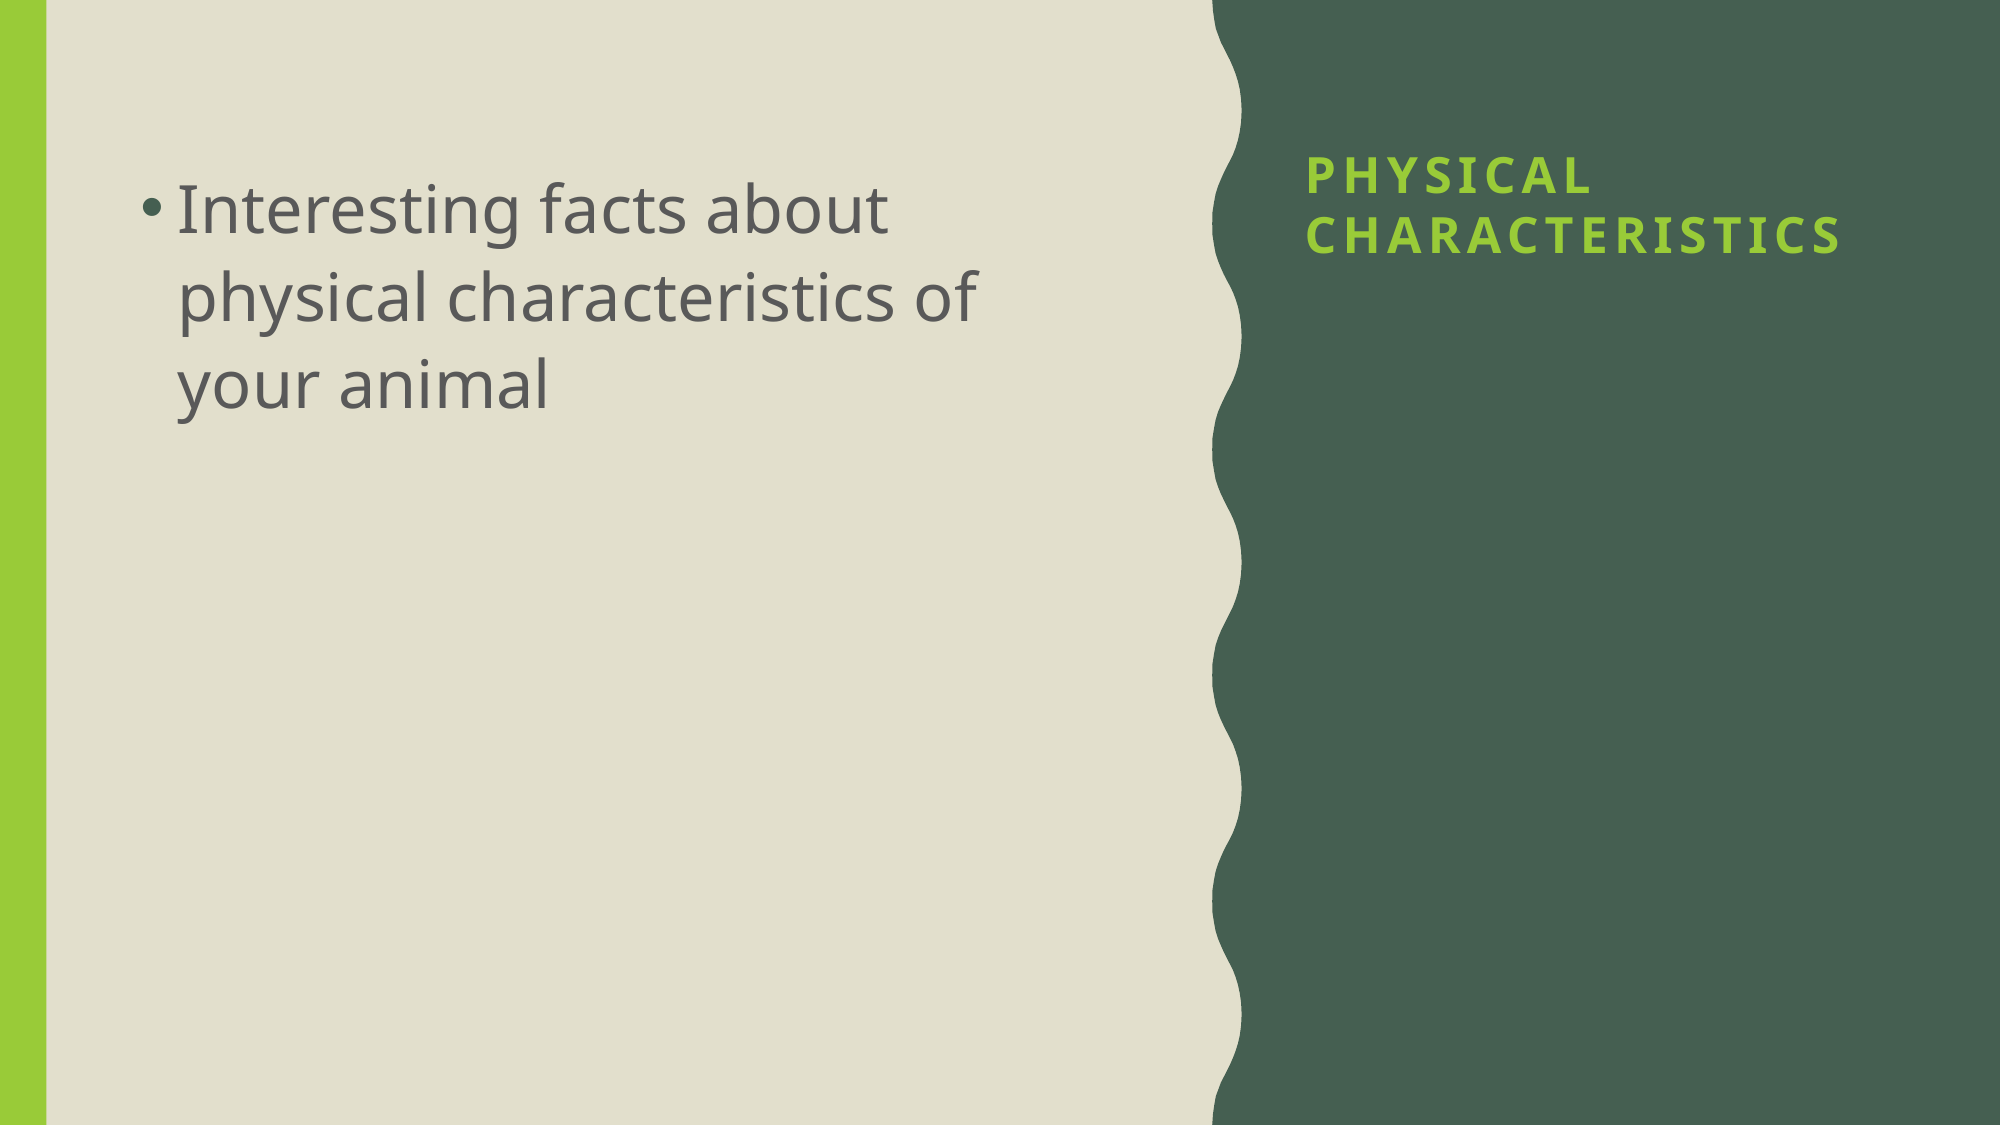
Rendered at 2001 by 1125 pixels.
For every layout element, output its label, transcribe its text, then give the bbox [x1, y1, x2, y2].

title Physical Characteristics [1289, 75, 1921, 272]
list Interesting facts about physical characteristics of your animal [125, 151, 1136, 969]
